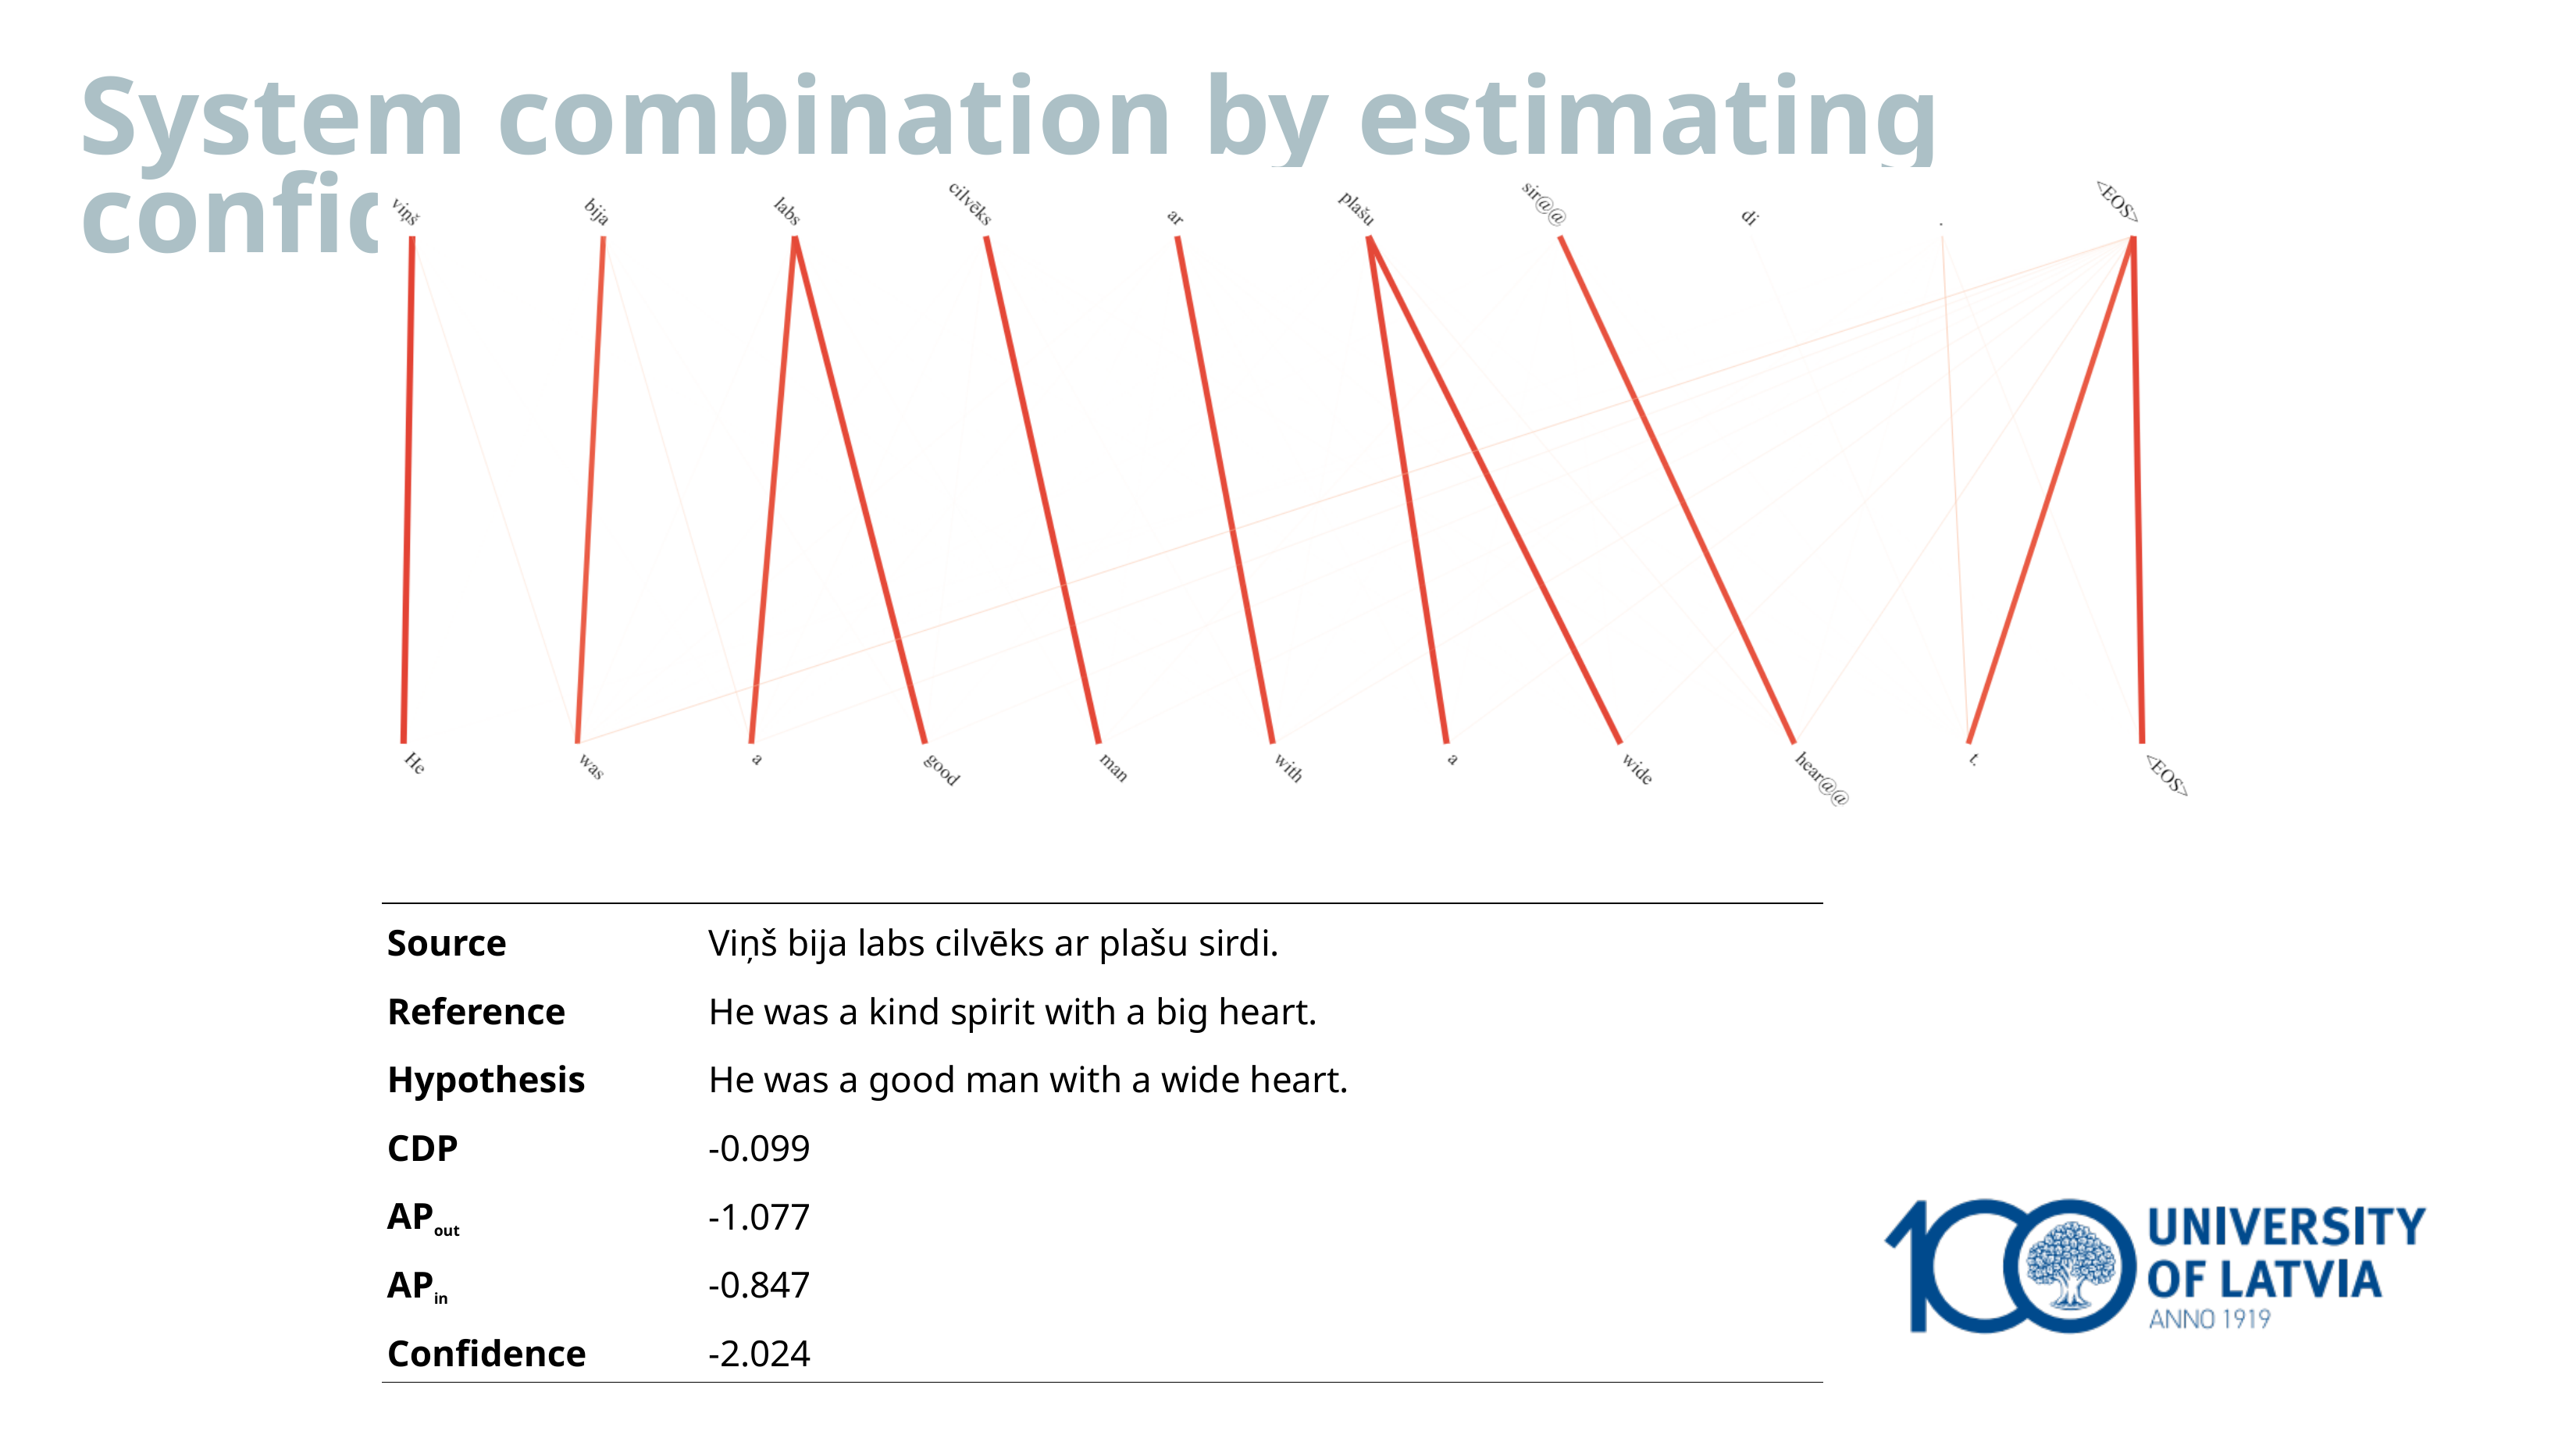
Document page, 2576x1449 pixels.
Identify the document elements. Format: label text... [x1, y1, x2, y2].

table_cell APin [382, 1245, 704, 1314]
table_cell APout [382, 1177, 704, 1245]
table_header Source [382, 904, 704, 972]
table_cell -1.077 [704, 1177, 1823, 1245]
table_cell He was a good man with a wide heart. [704, 1040, 1823, 1109]
table_cell He was a kind spirit with a big heart. [704, 972, 1823, 1040]
picture [377, 167, 2194, 806]
table_cell -0.099 [704, 1109, 1823, 1177]
table_header Viņš bija labs cilvēks ar plašu sirdi. [704, 904, 1823, 972]
table_cell Confidence [382, 1314, 704, 1382]
table_cell -0.847 [704, 1245, 1823, 1314]
table_cell Reference [382, 972, 704, 1040]
table_cell Hypothesis [382, 1040, 704, 1109]
table_cell CDP [382, 1109, 704, 1177]
list System combination by estimating confidence [67, 70, 2508, 276]
table_cell -2.024 [704, 1314, 1823, 1382]
